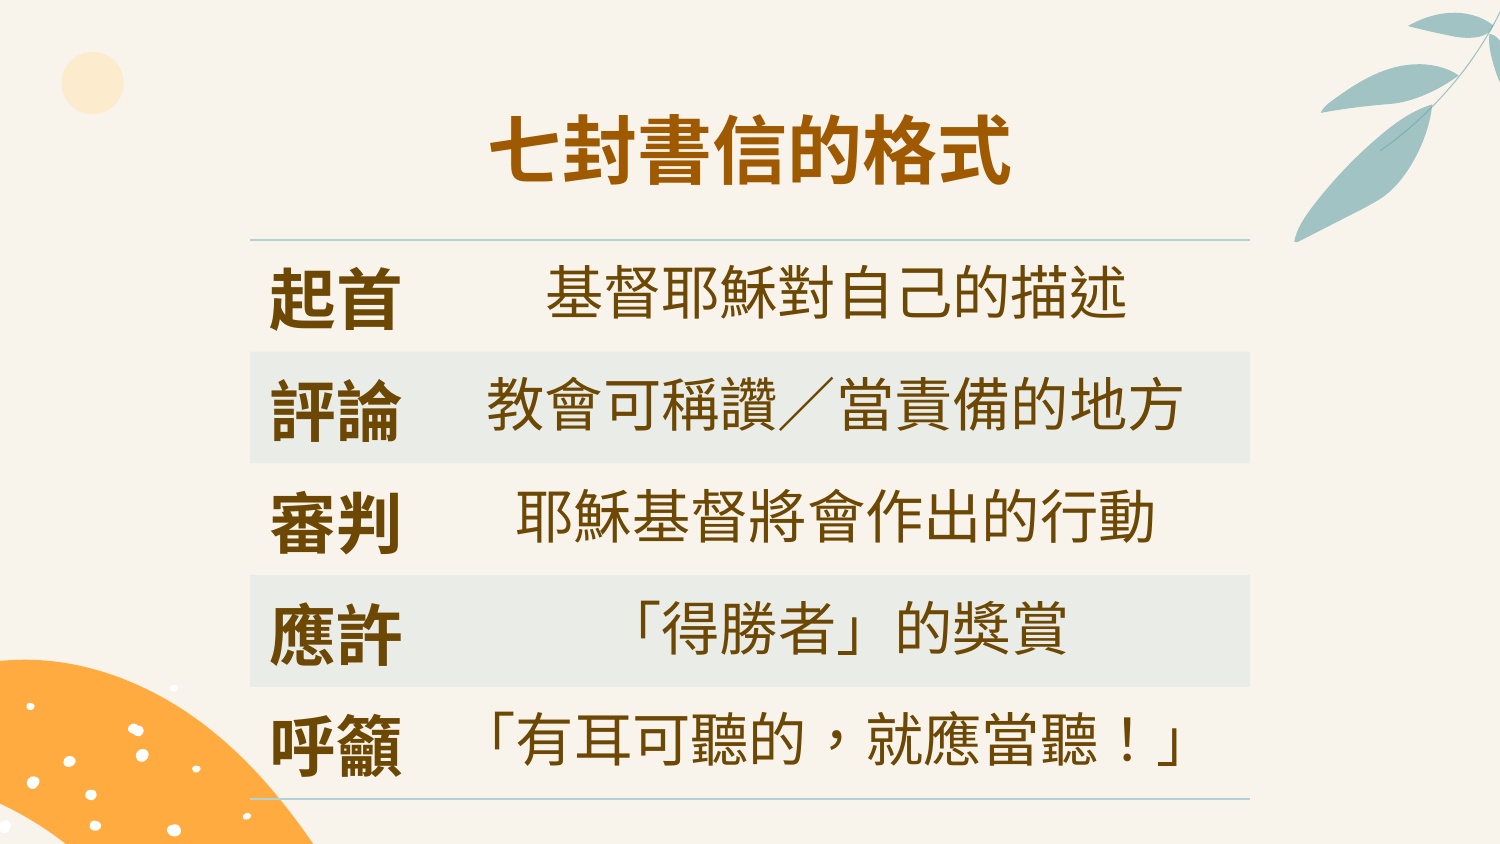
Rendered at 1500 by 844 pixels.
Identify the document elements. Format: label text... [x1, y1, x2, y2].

table_header 基督耶穌對自己的描述 [422, 241, 1250, 352]
table_cell 「得勝者」的獎賞 [422, 575, 1250, 687]
table_cell 教會可稱讚／當責備的地方 [422, 352, 1250, 463]
table_cell 審判 [250, 463, 422, 575]
table_cell 「有耳可聽的，就應當聽！」 [422, 687, 1250, 798]
table_cell 應許 [250, 575, 422, 687]
table_cell 呼籲 [250, 687, 422, 798]
table_cell 耶穌基督將會作出的行動 [422, 463, 1250, 575]
text_box 七封書信的格式 [117, 88, 1382, 193]
table_cell 評論 [250, 352, 422, 463]
table_header 起首 [250, 241, 422, 352]
